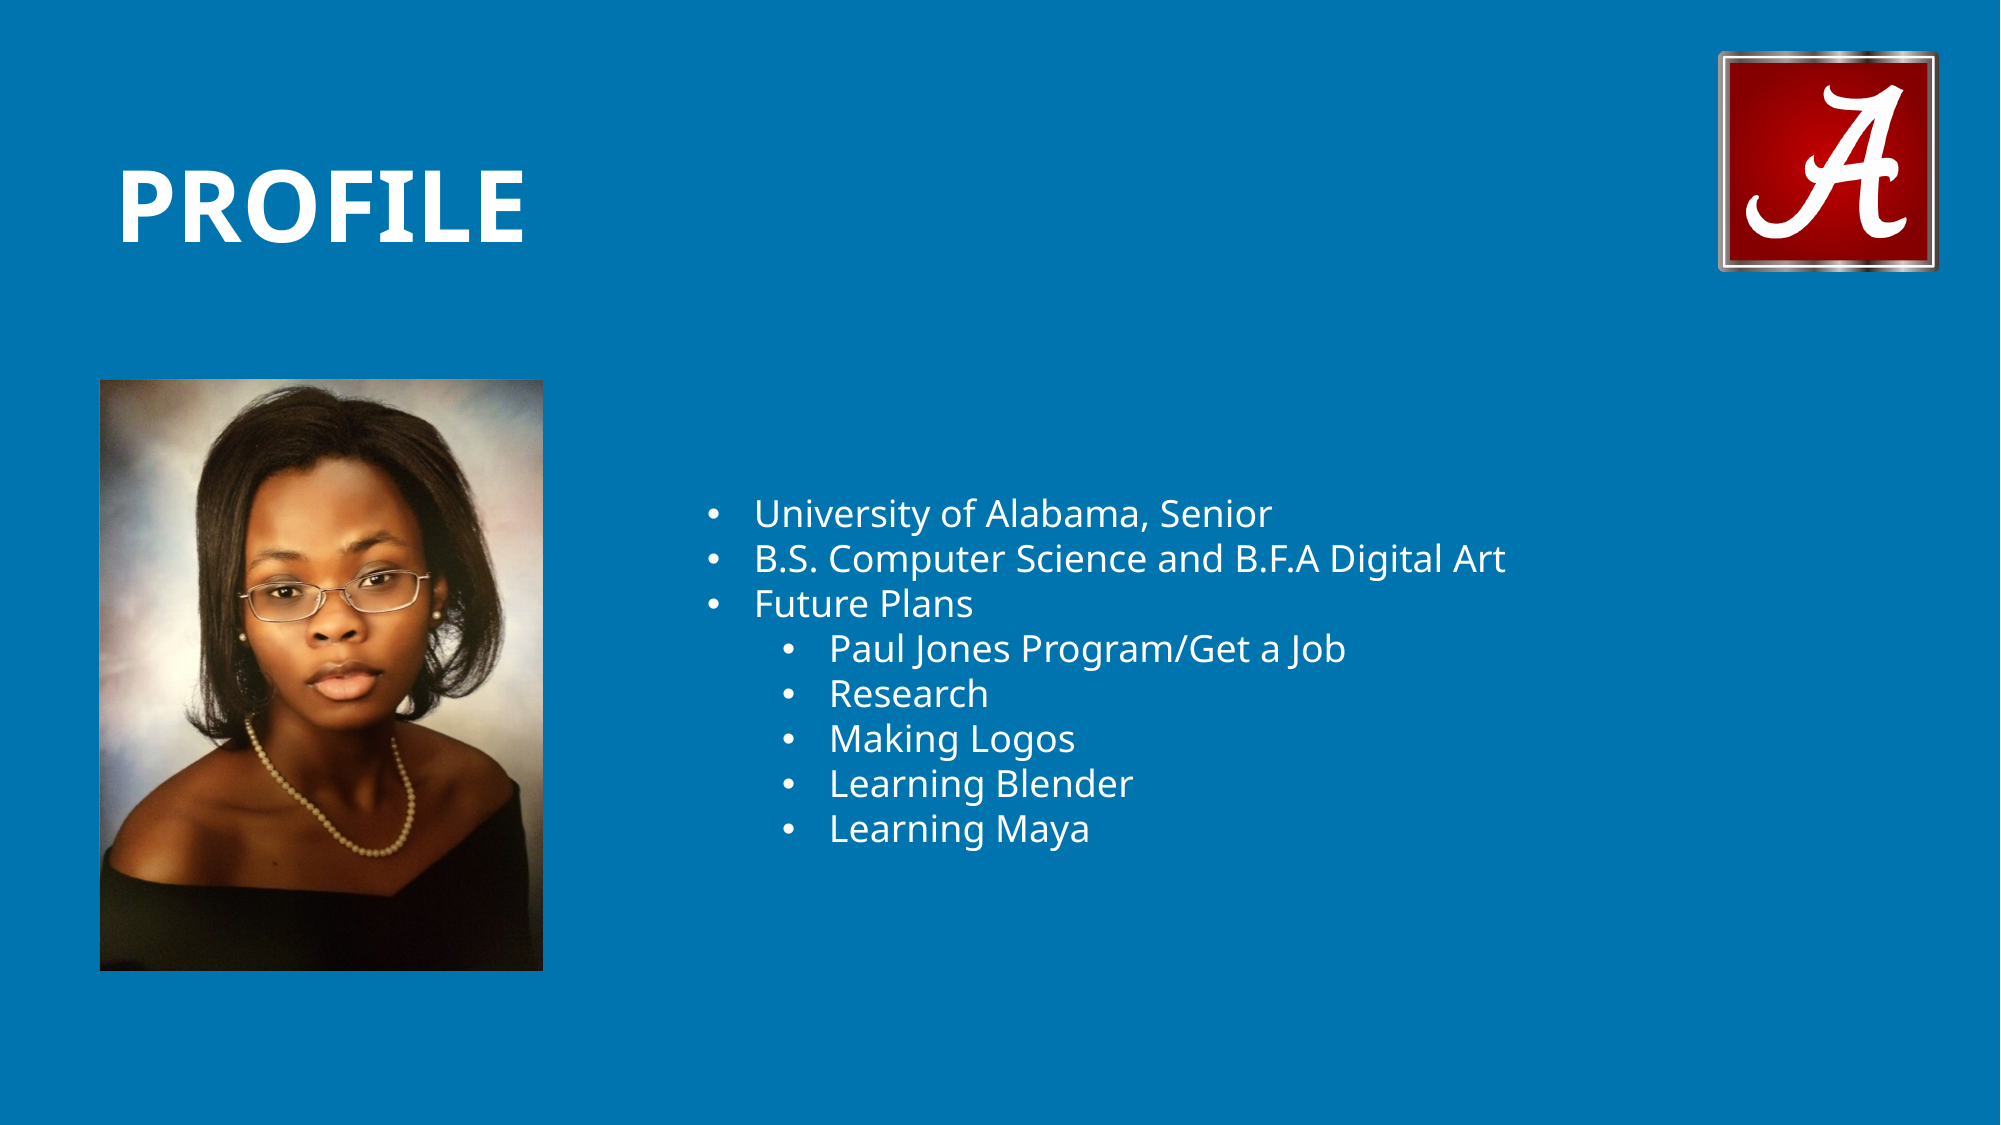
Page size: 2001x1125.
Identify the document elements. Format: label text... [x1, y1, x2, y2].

picture [100, 380, 542, 970]
text_box University of Alabama, Senior B.S. Computer Science and B.F.A Digital Art Future Plans Paul Jones Program/Get a Job Research Making Logos Learning Blender Learning Maya [692, 483, 1673, 903]
text_box PROFILE [99, 135, 596, 271]
picture [1719, 52, 1938, 271]
